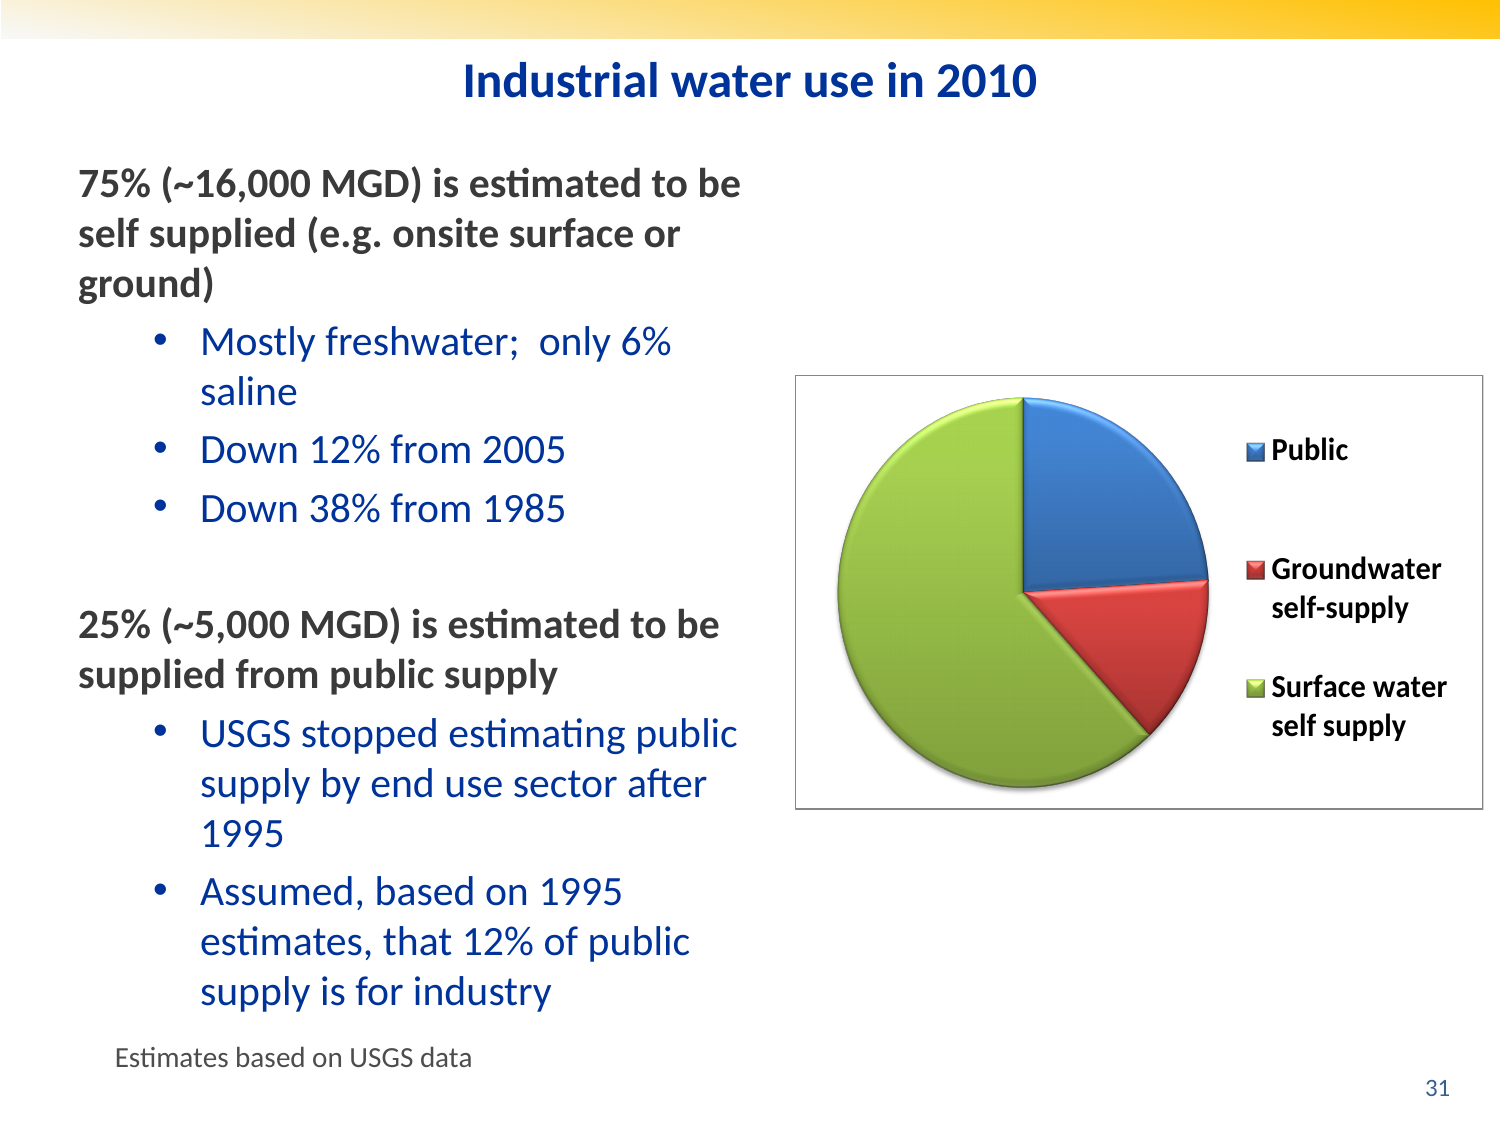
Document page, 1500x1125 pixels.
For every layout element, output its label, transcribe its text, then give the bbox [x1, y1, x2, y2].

text_box Estimates based on USGS data [99, 1031, 725, 1082]
title Industrial water use in 2010 [0, 17, 1500, 139]
list 75% (~16,000 MGD) is estimated to be self supplied (e.g. onsite surface or ground) Mostly freshwater; only 6% saline Down 12% from 2005 Down 38% from 1985 25% (~5,000 MGD) is estimated to be supplied from public supply USGS stopped estimating public supply by end use sector after 1995 Assumed, based on 1995 estimates, that 12% of public supply is for industry [62, 147, 772, 990]
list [794, 374, 1484, 810]
slide_number 31 [1290, 1056, 1466, 1117]
